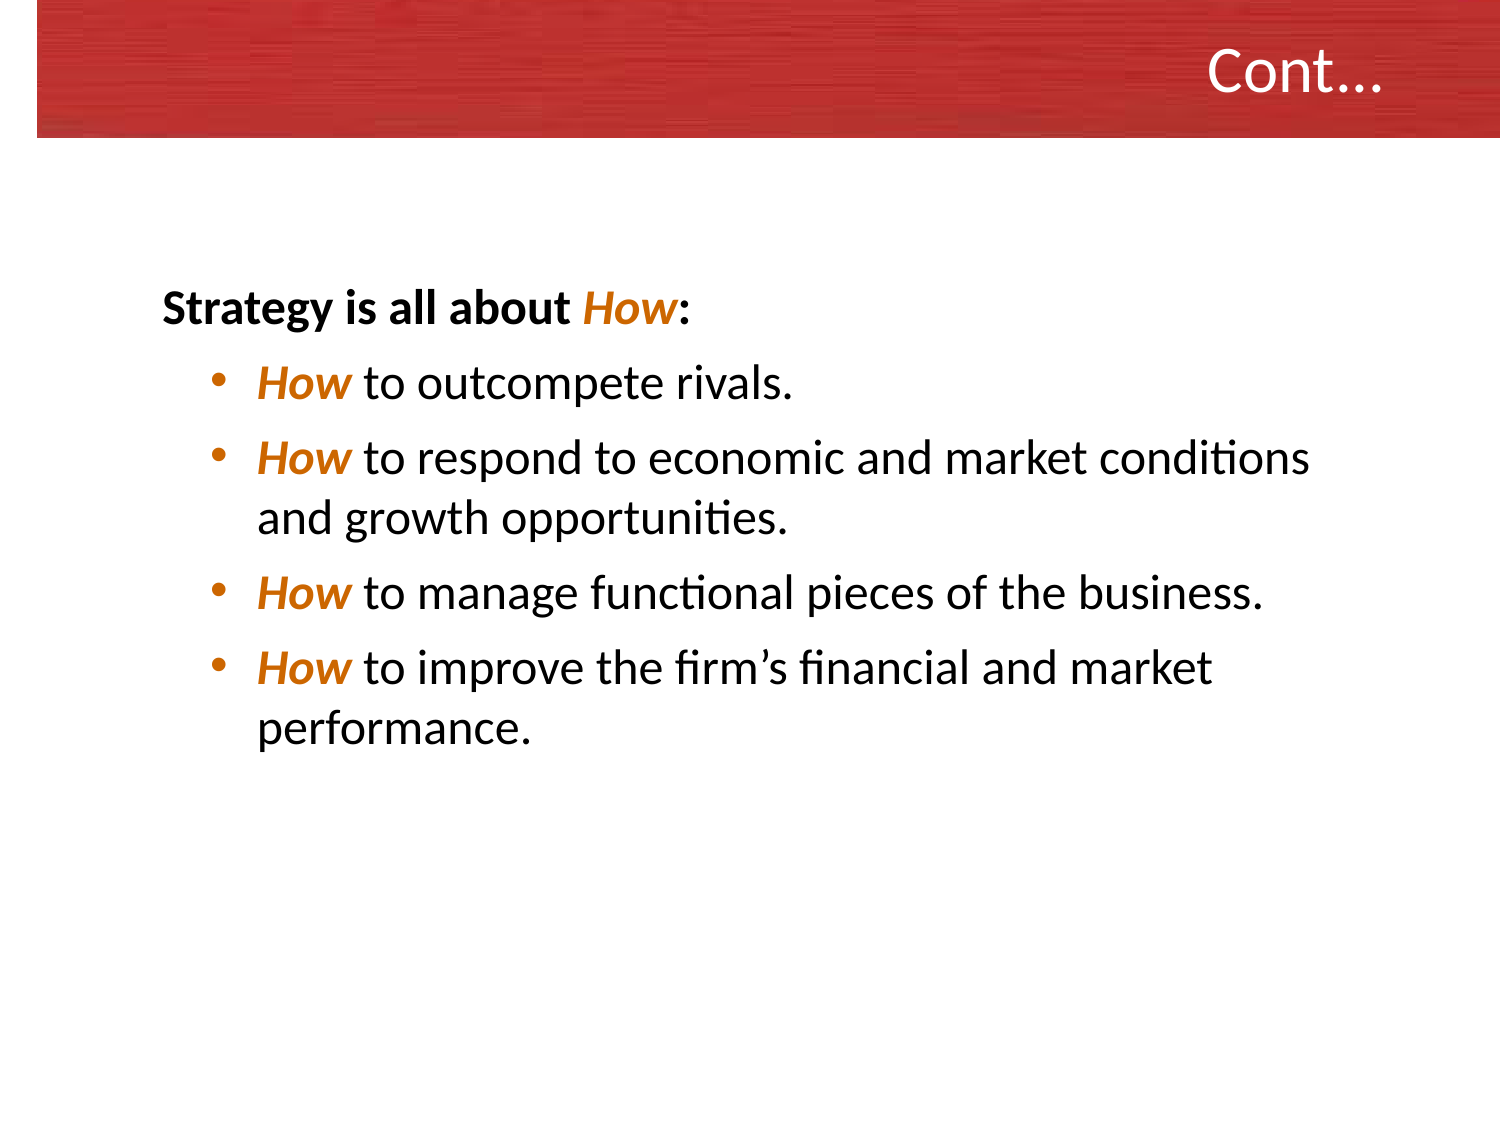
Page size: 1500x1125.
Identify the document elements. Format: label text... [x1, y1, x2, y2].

picture [37, 0, 1500, 138]
text_box Strategy is all about How: How to outcompete rivals. How to respond to economic and market conditions and growth opportunities. How to manage functional pieces of the business. How to improve the firm’s financial and market performance. [147, 267, 1365, 1122]
